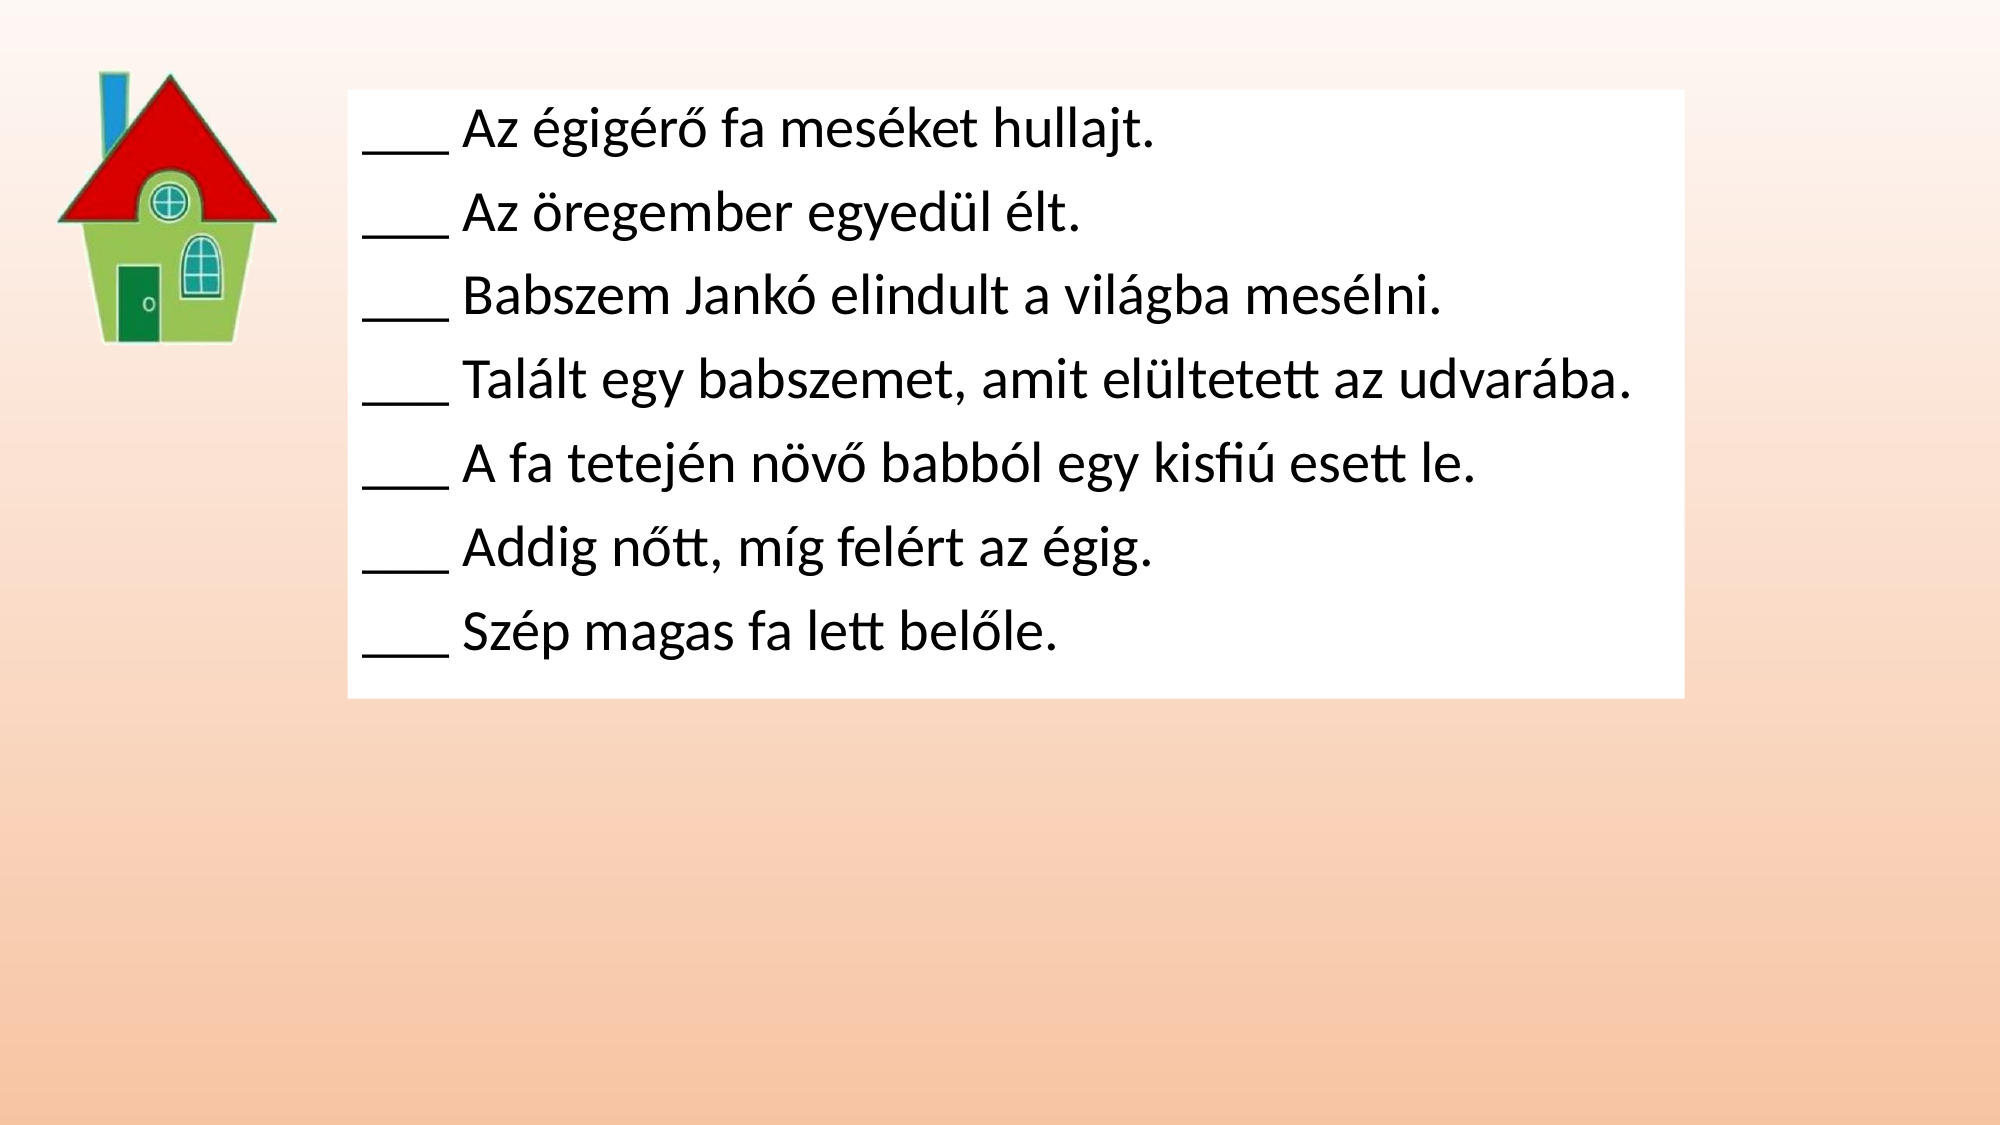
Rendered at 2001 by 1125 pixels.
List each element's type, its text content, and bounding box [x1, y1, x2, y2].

picture [0, 0, 383, 431]
list ___ Az égigérő fa meséket hullajt. ___ Az öregember egyedül élt. ___ Babszem Jankó elindult a világba mesélni. ___ Talált egy babszemet, amit elültetett az udvarába. ___ A fa tetején növő babból egy kisfiú esett le. ___ Addig nőtt, míg felért az égig. ___ Szép magas fa lett belőle. [347, 89, 1685, 699]
